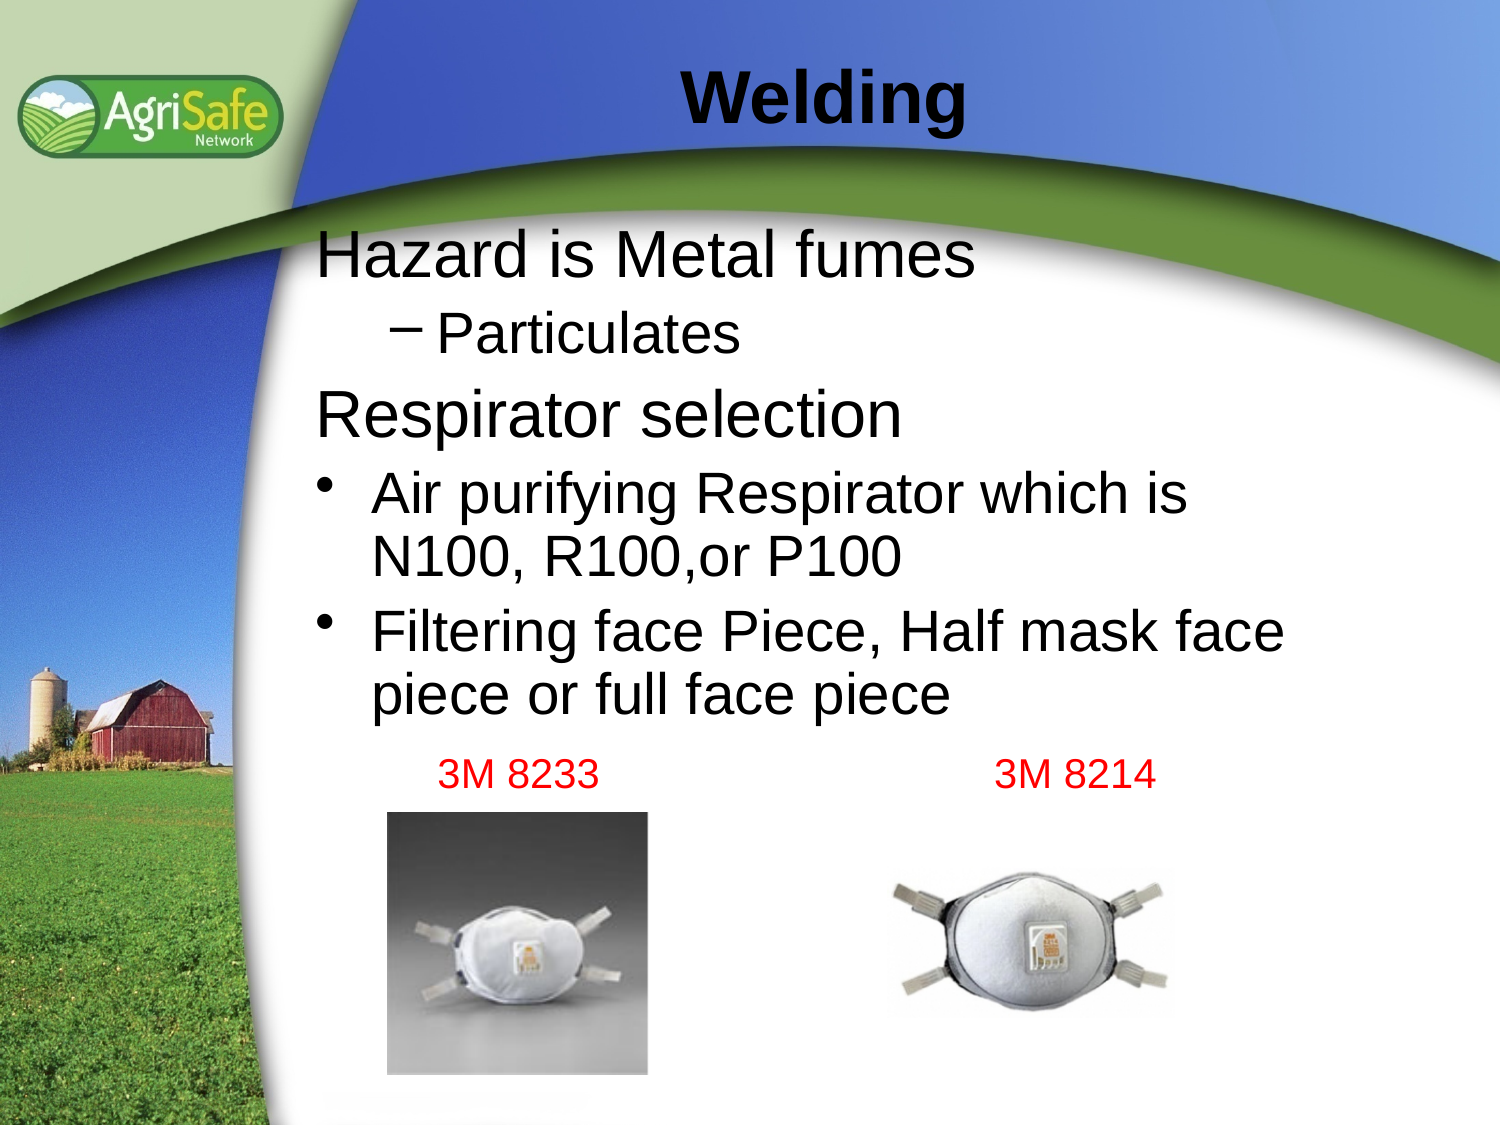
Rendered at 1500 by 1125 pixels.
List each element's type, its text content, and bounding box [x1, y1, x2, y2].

picture [0, 0, 1500, 1125]
title Welding [150, 0, 1500, 188]
list Hazard is Metal fumes Particulates Respirator selection Air purifying Respirator which is N100, R100,or P100 Filtering face Piece, Half mask face piece or full face piece 3M 8233 3M 8214 [300, 212, 1313, 955]
